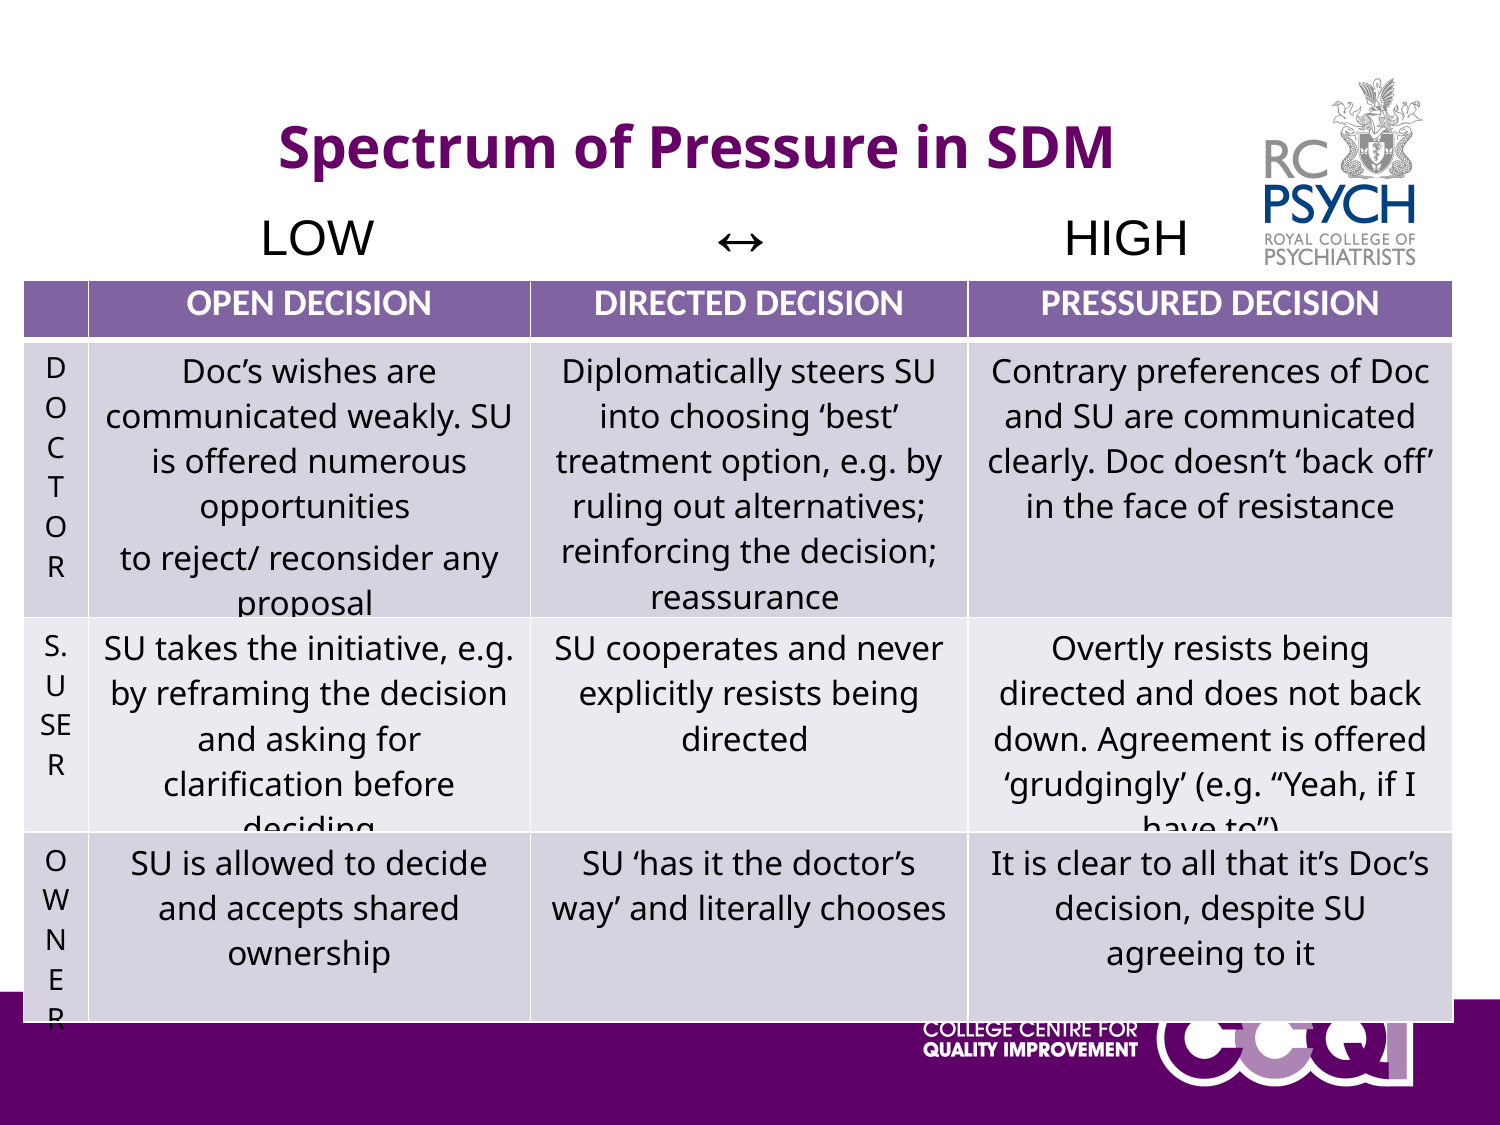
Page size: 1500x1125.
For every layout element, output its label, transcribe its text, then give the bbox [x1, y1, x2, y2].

table_cell Doc’s wishes are communicated weakly. SU is offered numerous opportunities to reject/ reconsider any proposal [89, 343, 530, 617]
table_cell SU cooperates and never explicitly resists being directed [531, 618, 967, 831]
table_cell SU is allowed to decide and accepts shared ownership [89, 833, 530, 1021]
text_box Spectrum of Pressure in SDM LOW ↔ HIGH [187, 103, 1207, 278]
table_header PRESSURED DECISION [969, 281, 1452, 337]
table_header OPEN DECISION [89, 281, 530, 337]
table_cell O W N E R [24, 833, 88, 1021]
table_header [24, 281, 88, 337]
table_cell Contrary preferences of Doc and SU are communicated clearly. Doc doesn’t ‘back off’ in the face of resistance [969, 343, 1452, 617]
table_cell SU ‘has it the doctor’s way’ and literally chooses [531, 833, 967, 1021]
table_cell Diplomatically steers SU into choosing ‘best’ treatment option, e.g. by ruling out alternatives; reinforcing the decision; reassurance [531, 343, 967, 617]
table_cell Overtly resists being directed and does not back down. Agreement is offered ‘grudgingly’ (e.g. “Yeah, if I have to”) [969, 618, 1452, 831]
picture [0, 0, 1500, 1125]
table_cell S. U SER [24, 618, 88, 831]
table_cell D O C T O R [24, 343, 88, 617]
table_header DIRECTED DECISION [531, 281, 967, 337]
table_cell SU takes the initiative, e.g. by reframing the decision and asking for clarification before deciding [89, 618, 530, 831]
table_cell It is clear to all that it’s Doc’s decision, despite SU agreeing to it [969, 833, 1452, 1021]
